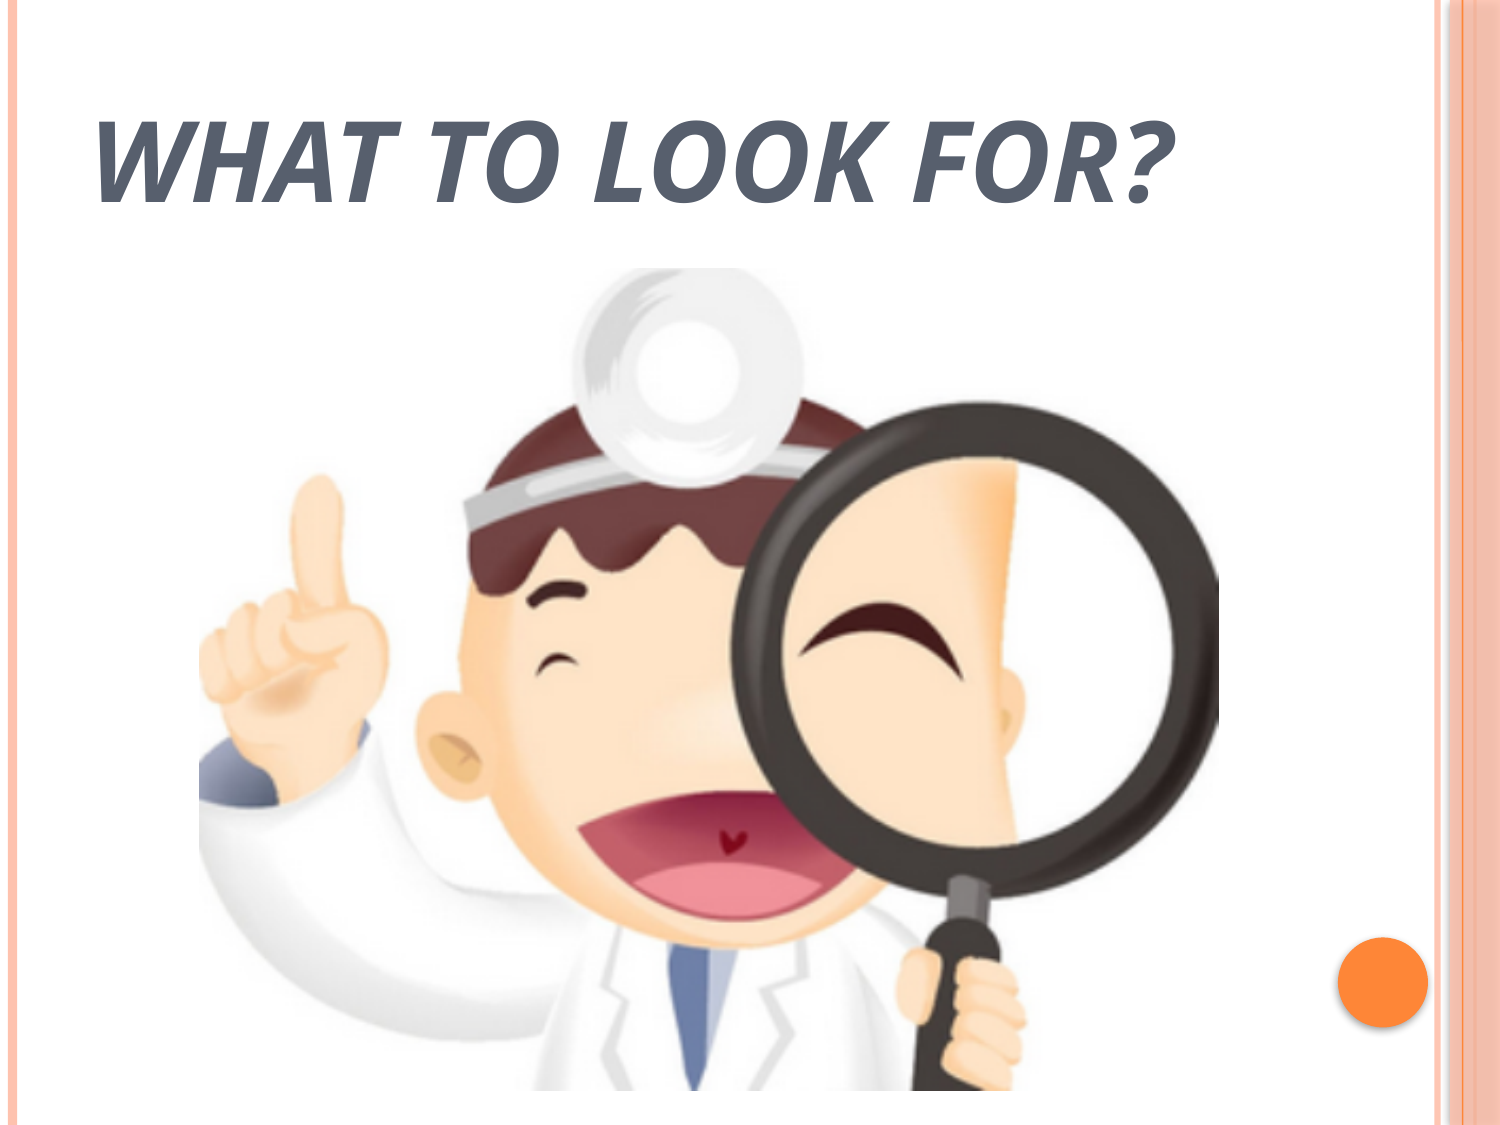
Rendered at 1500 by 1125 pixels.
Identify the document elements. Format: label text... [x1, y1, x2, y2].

title What to look for? [75, 45, 1300, 233]
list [198, 268, 1220, 1092]
